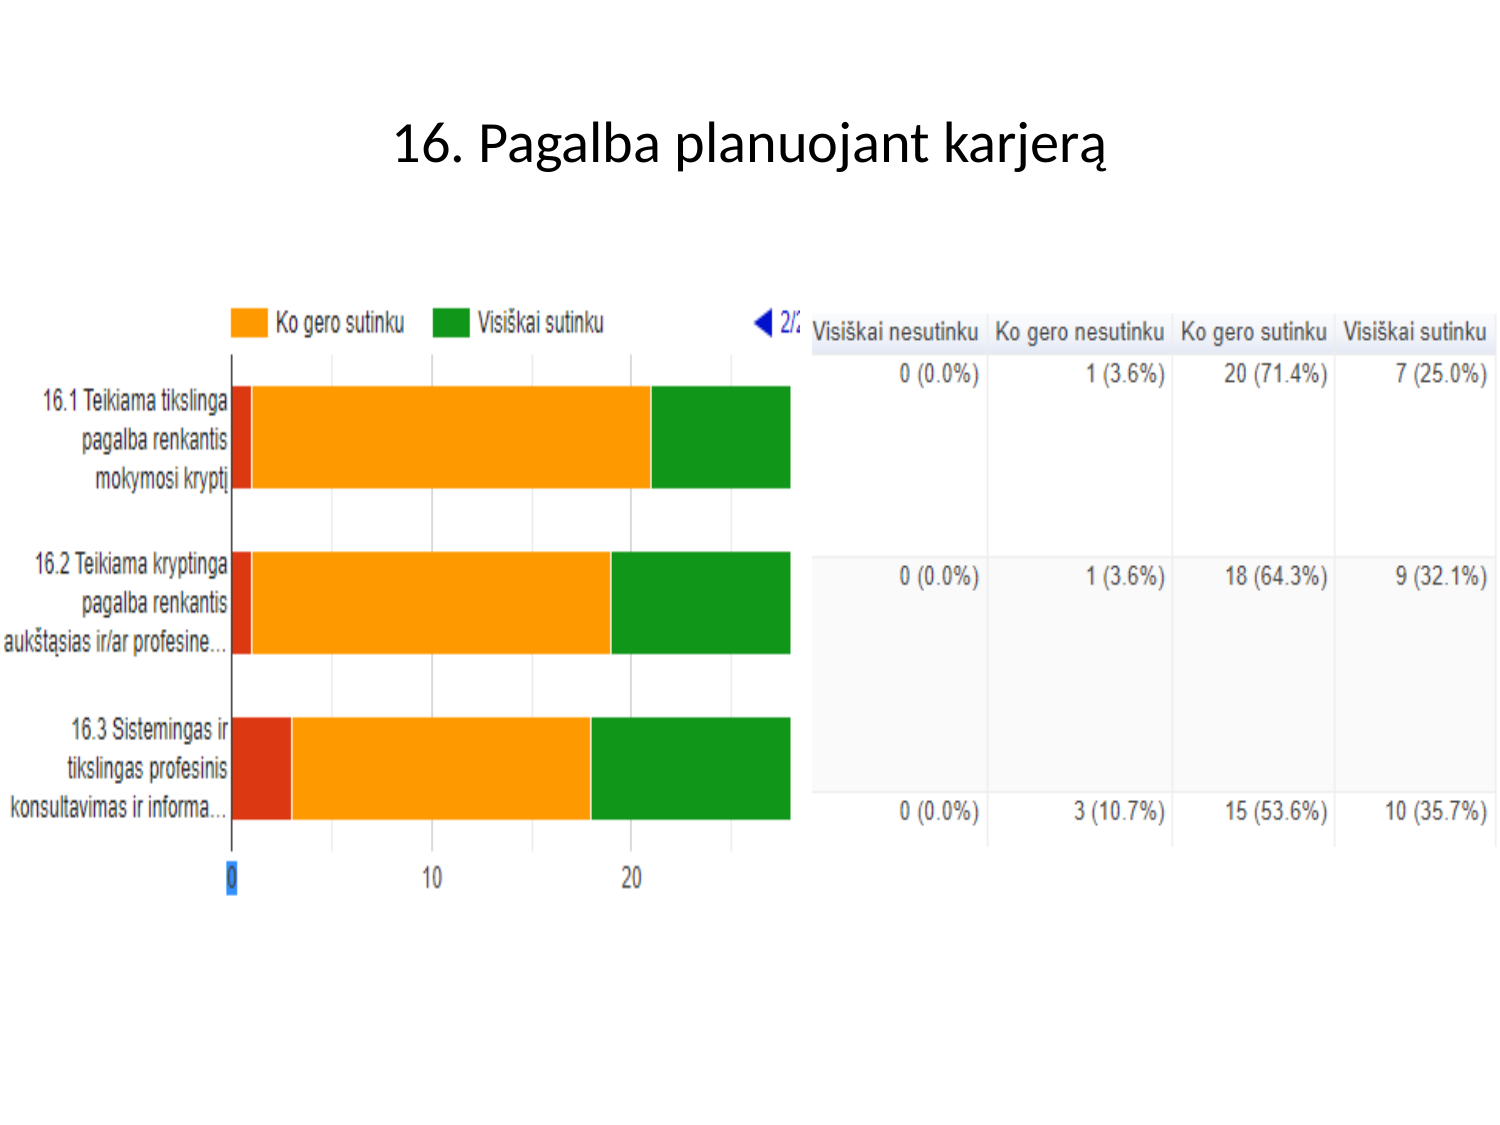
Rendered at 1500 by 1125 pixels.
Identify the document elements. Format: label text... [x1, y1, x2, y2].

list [0, 287, 801, 913]
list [812, 312, 1500, 847]
title 16. Pagalba planuojant karjerą [75, 45, 1425, 233]
